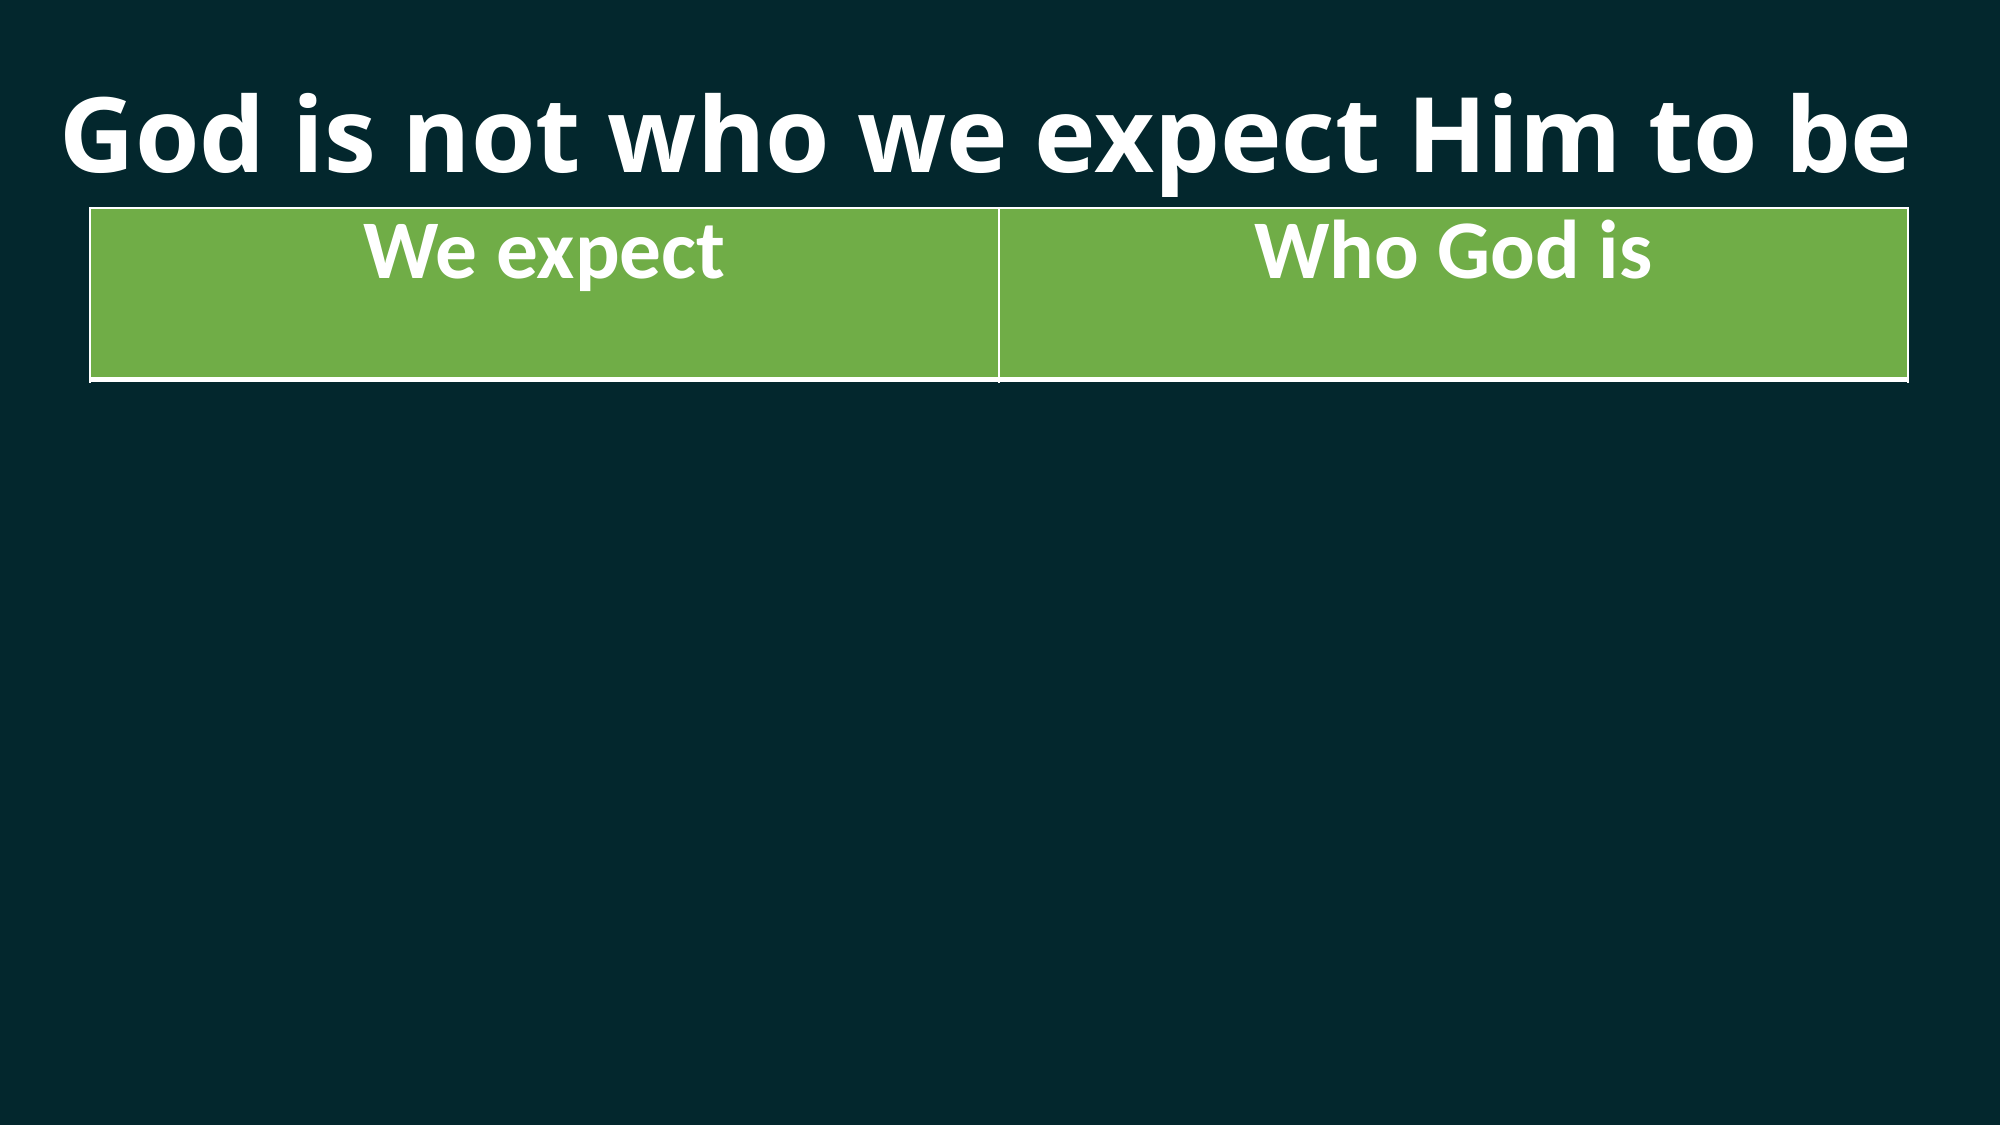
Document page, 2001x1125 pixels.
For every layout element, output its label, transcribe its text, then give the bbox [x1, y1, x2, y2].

table_header Who God is [1000, 209, 1907, 377]
title God is not who we expect Him to be [44, 22, 1933, 240]
table_header We expect [91, 209, 998, 377]
